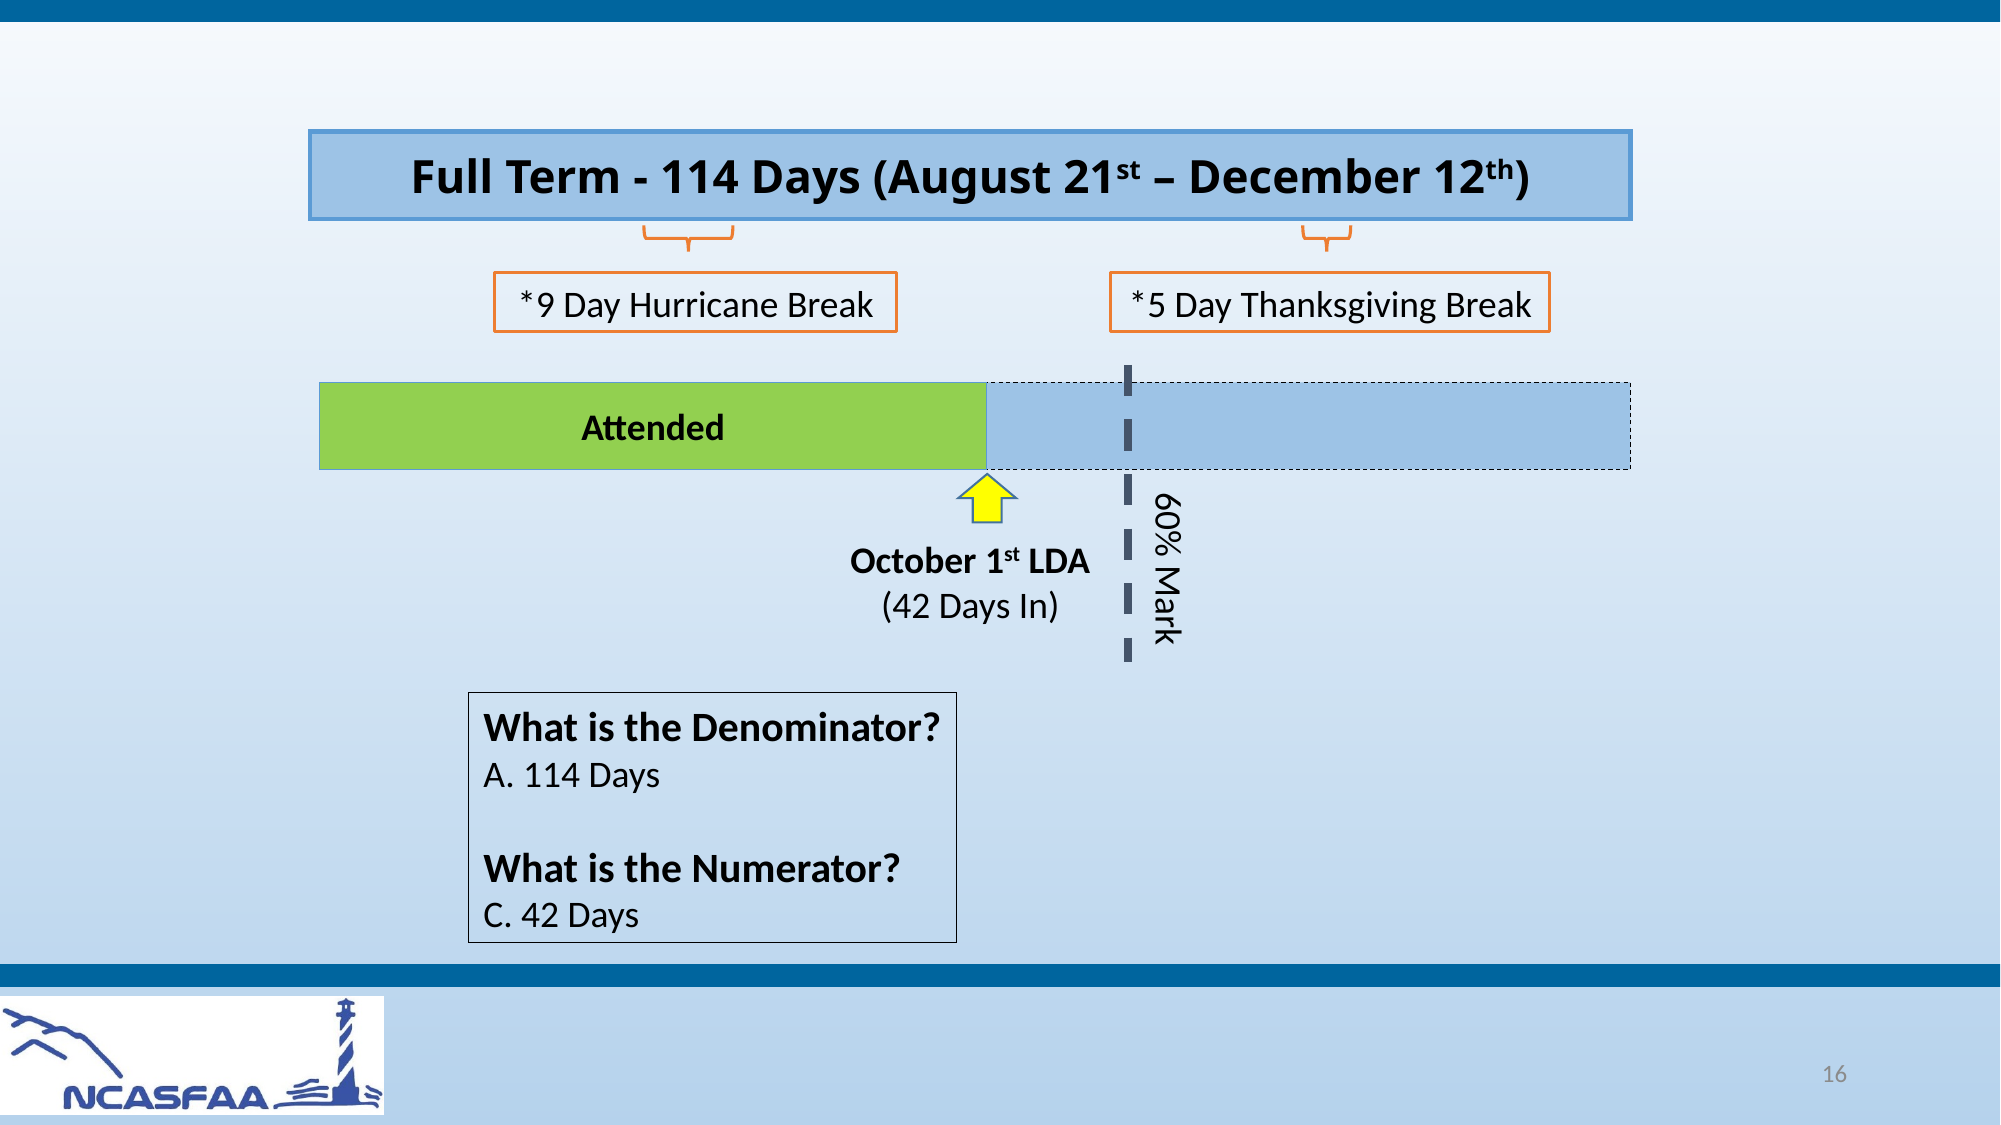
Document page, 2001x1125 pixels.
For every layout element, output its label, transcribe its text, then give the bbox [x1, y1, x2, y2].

text_box [987, 382, 1128, 470]
text_box *5 Day Thanksgiving Break [1110, 272, 1550, 332]
text_box [1301, 225, 1353, 252]
slide_number 16 [1412, 1042, 1863, 1103]
text_box *9 Day Hurricane Break [494, 272, 897, 332]
text_box Full Term - 114 Days (August 21st – December 12th) [309, 131, 1631, 219]
text_box [1129, 382, 1631, 470]
text_box October 1st LDA (42 Days In) [817, 528, 1124, 633]
picture [0, 996, 384, 1115]
text_box What is the Denominator? A. 114 Days What is the Numerator? C. 42 Days [468, 692, 957, 943]
text_box [955, 472, 1020, 524]
text_box Attended [319, 382, 987, 470]
text_box 60% Mark [1140, 477, 1201, 661]
text_box [642, 225, 735, 252]
